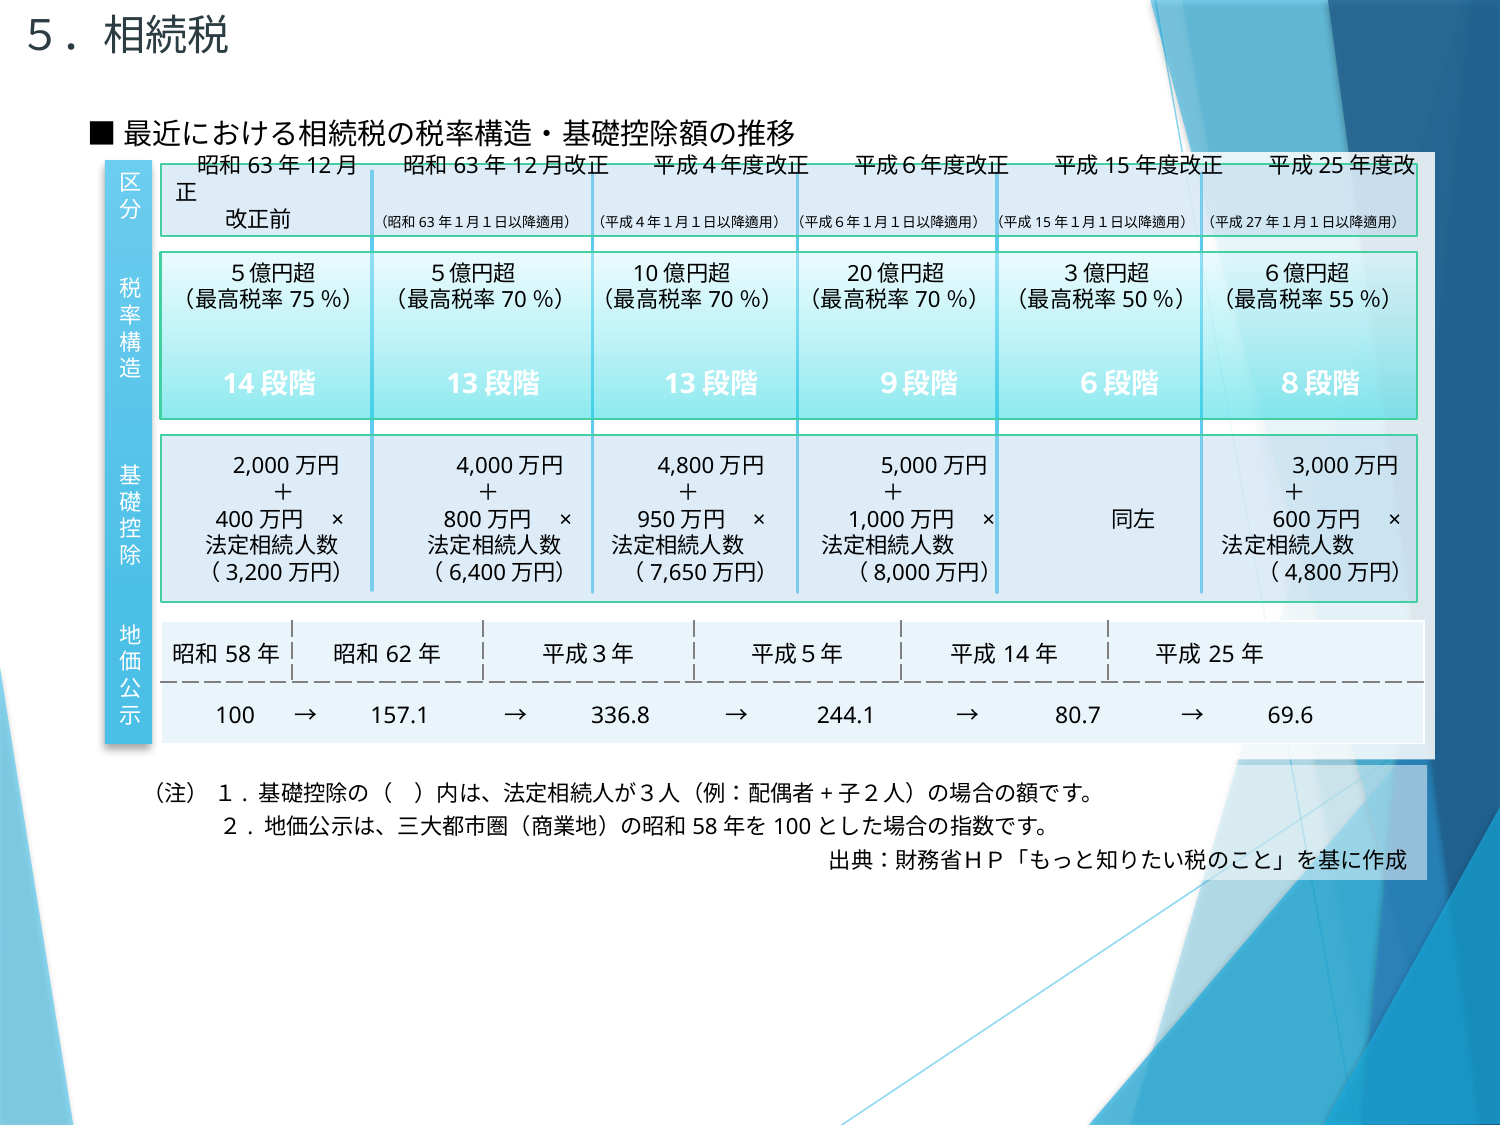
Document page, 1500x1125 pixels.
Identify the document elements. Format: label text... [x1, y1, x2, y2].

text_box 2,000万円 4,000万円 4,800万円 5,000万円 3,000万円 ＋ ＋ ＋ ＋ ＋ 400万円 × 800万円 × 950万円 × 1,000万円 × 同左 600万円 × 法定相続人数 法定相続人数 法定相続人数 法定相続人数 法定相続人数 （3,200万円） （6,400万円） （7,650万円） （8,000万円） （4,800万円） [160, 434, 1418, 603]
text_box ５億円超 ５億円超 10億円超 20億円超 ３億円超 ６億円超 （最高税率75％） （最高税率70％） （最高税率70％） （最高税率70％） （最高税率50％） （最高税率55％） 14段階 13段階 13段階 ９段階 ６段階 ８段階 [803, 251, 991, 420]
table_header 昭和58年 [162, 622, 292, 682]
table_header 昭和62年 [292, 622, 483, 682]
text_box ５億円超 ５億円超 10億円超 20億円超 ３億円超 ６億円超 （最高税率75％） （最高税率70％） （最高税率70％） （最高税率70％） （最高税率50％） （最高税率55％） 14段階 13段階 13段階 ９段階 ６段階 ８段階 [1207, 251, 1418, 420]
table_header 平成３年 [483, 622, 694, 682]
text_box [80, 152, 1435, 760]
text_box ５．相続税 [0, 0, 601, 69]
table_cell 100 → 157.1 → 336.8 → 244.1 → 80.7 → 69.6 [162, 682, 1423, 743]
text_box 区分 税率構造 基礎控除 地価公示 [104, 160, 153, 744]
text_box ５億円超 ５億円超 10億円超 20億円超 ３億円超 ６億円超 （最高税率75％） （最高税率70％） （最高税率70％） （最高税率70％） （最高税率50％） （最高税率55％） 14段階 13段階 13段階 ９段階 ６段階 ８段階 [377, 251, 587, 420]
text_box （注） １. 基礎控除の（ ）内は、法定相続人が３人（例：配偶者+子２人）の場合の額です。 ２. 地価公示は、三大都市圏（商業地）の昭和58年を100とした場合の指数です。 出典：財務省ＨＰ「もっと知りたい税のこと」を基に作成 [127, 765, 1428, 880]
table_header 平成14年 [901, 622, 1108, 682]
text_box ５億円超 ５億円超 10億円超 20億円超 ３億円超 ６億円超 （最高税率75％） （最高税率70％） （最高税率70％） （最高税率70％） （最高税率50％） （最高税率55％） 14段階 13段階 13段階 ９段階 ６段階 ８段階 [597, 251, 791, 420]
table_header 平成５年 [694, 622, 901, 682]
text_box ５億円超 ５億円超 10億円超 20億円超 ３億円超 ６億円超 （最高税率75％） （最高税率70％） （最高税率70％） （最高税率70％） （最高税率50％） （最高税率55％） 14段階 13段階 13段階 ９段階 ６段階 ８段階 [159, 251, 366, 420]
text_box ５億円超 ５億円超 10億円超 20億円超 ３億円超 ６億円超 （最高税率75％） （最高税率70％） （最高税率70％） （最高税率70％） （最高税率50％） （最高税率55％） 14段階 13段階 13段階 ９段階 ６段階 ８段階 [1002, 251, 1196, 420]
text_box 昭和63年12月 昭和63年12月改正 平成４年度改正 平成６年度改正 平成15年度改正 平成25年度改正 改正前 （昭和63年１月１日以降適用） （平成４年１月１日以降適用） （平成６年１月１日以降適用） （平成15年１月１日以降適用） （平成27年１月１日以降適用） [160, 163, 1418, 237]
text_box ■最近における相続税の税率構造・基礎控除額の推移 [72, 101, 1046, 159]
table_header 平成25年 [1108, 622, 1423, 682]
